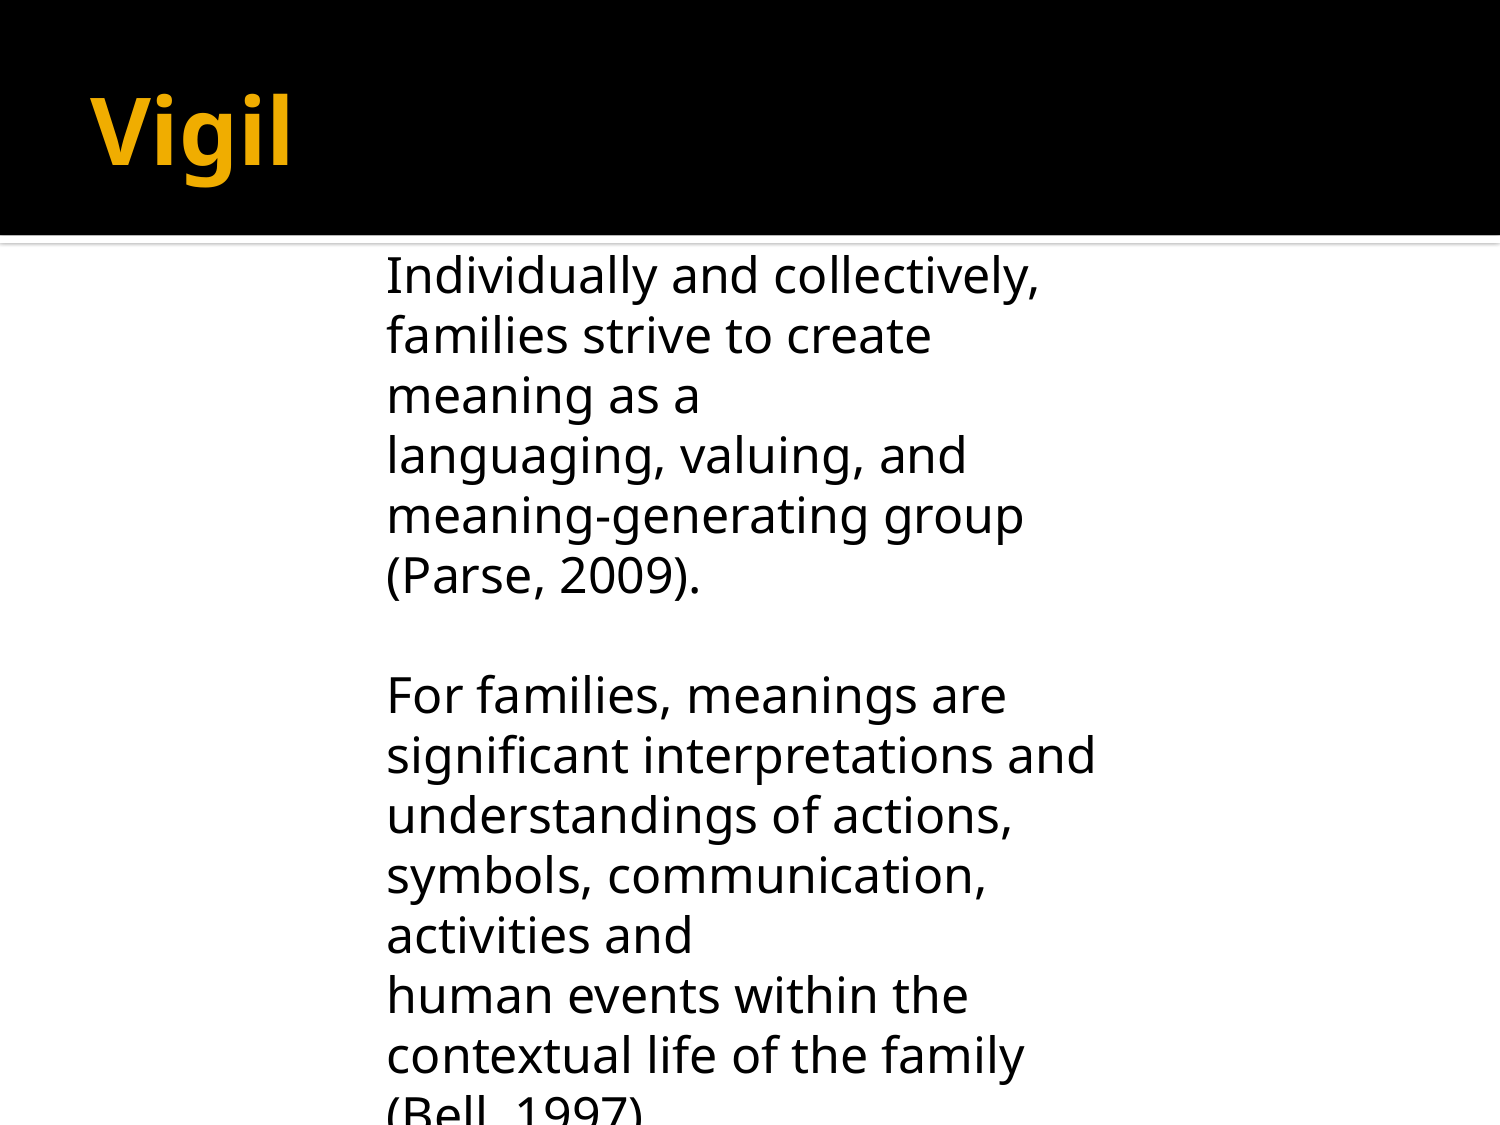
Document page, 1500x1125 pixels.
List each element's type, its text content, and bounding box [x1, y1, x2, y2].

title Vigil [75, 24, 1425, 231]
text_box Individually and collectively, families strive to create meaning as a languaging, valuing, and meaning-generating group (Parse, 2009). For families, meanings are significant interpretations and understandings of actions, symbols, communication, activities and human events within the contextual life of the family (Bell, 1997). [372, 236, 1128, 1125]
